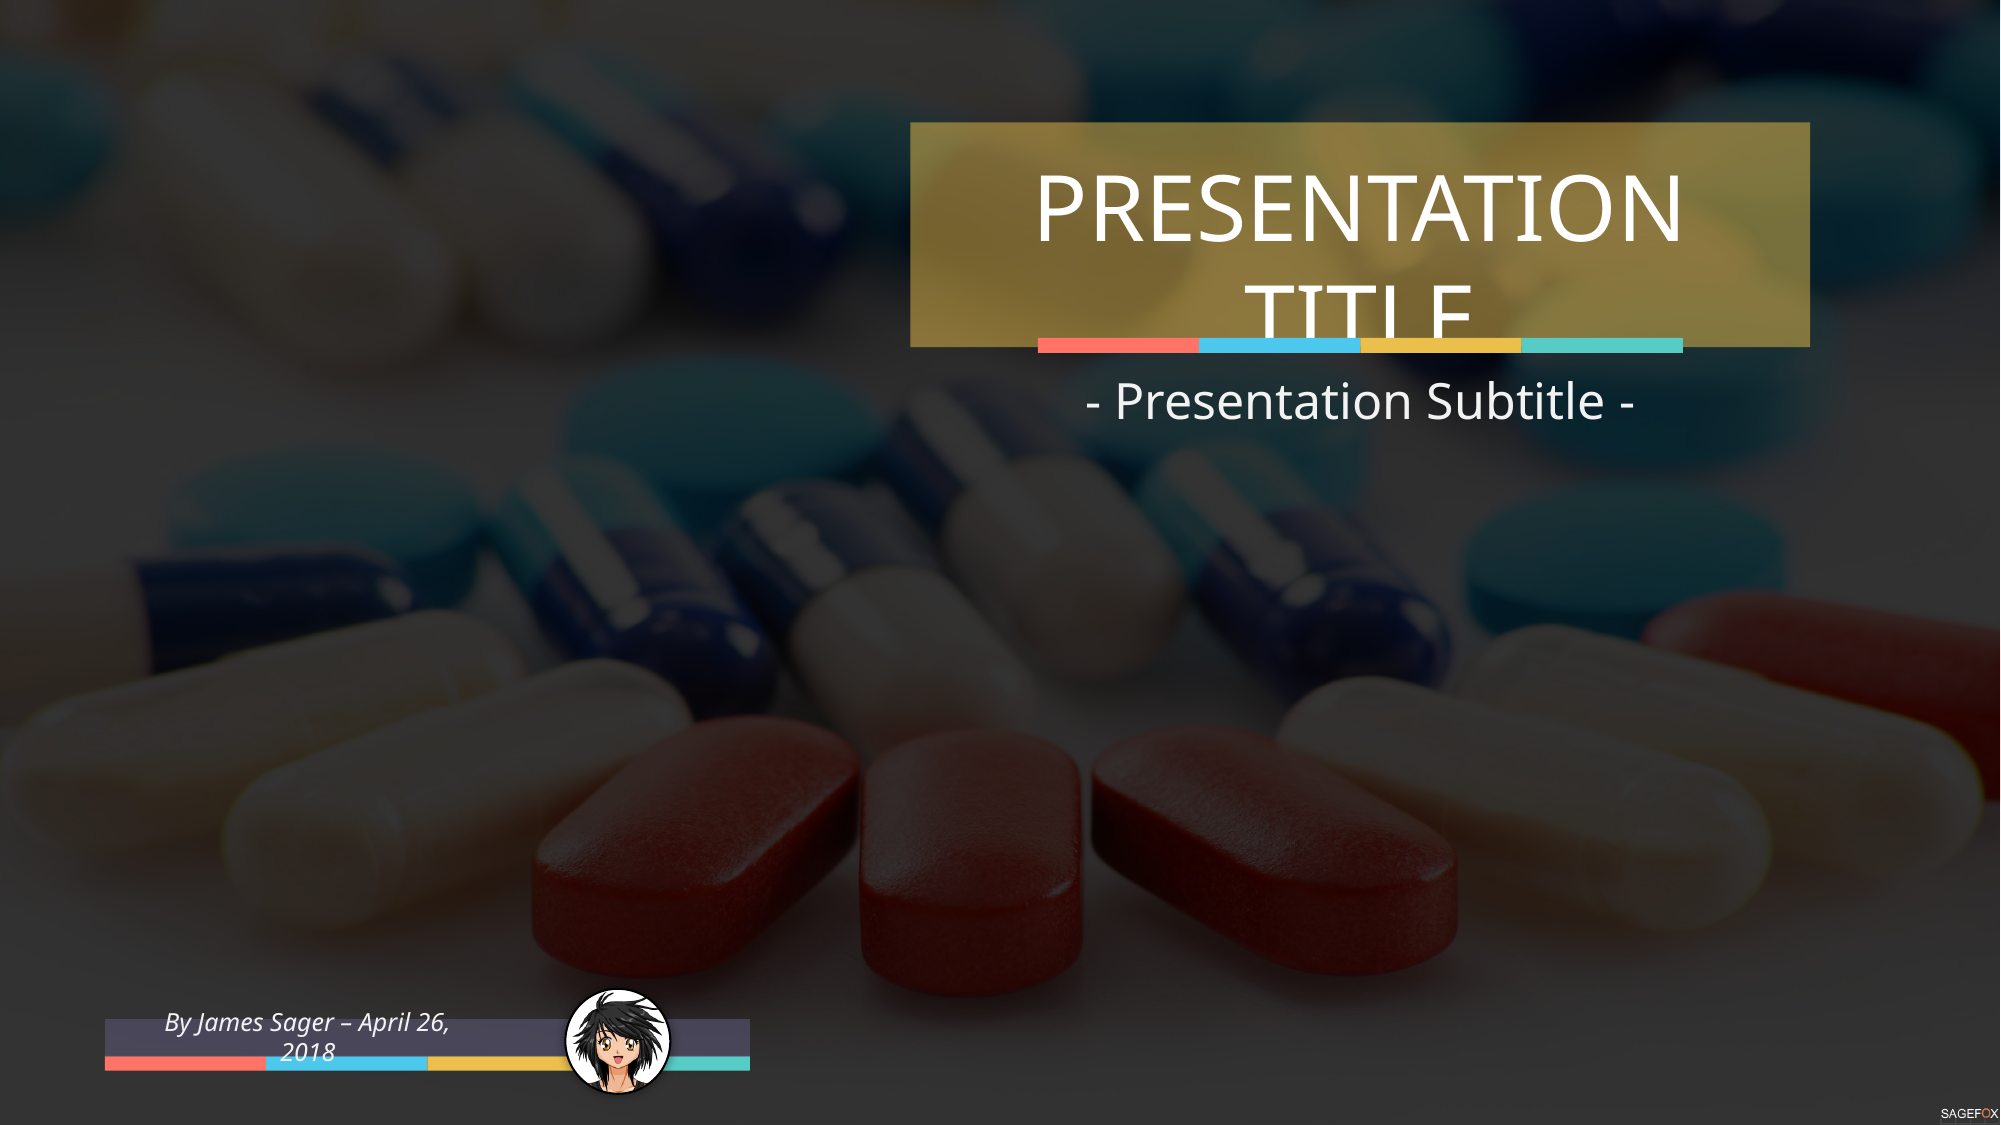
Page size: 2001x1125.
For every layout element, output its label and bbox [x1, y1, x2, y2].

text_box [910, 122, 1811, 353]
text_box [104, 988, 750, 1094]
picture [0, 0, 2001, 1125]
